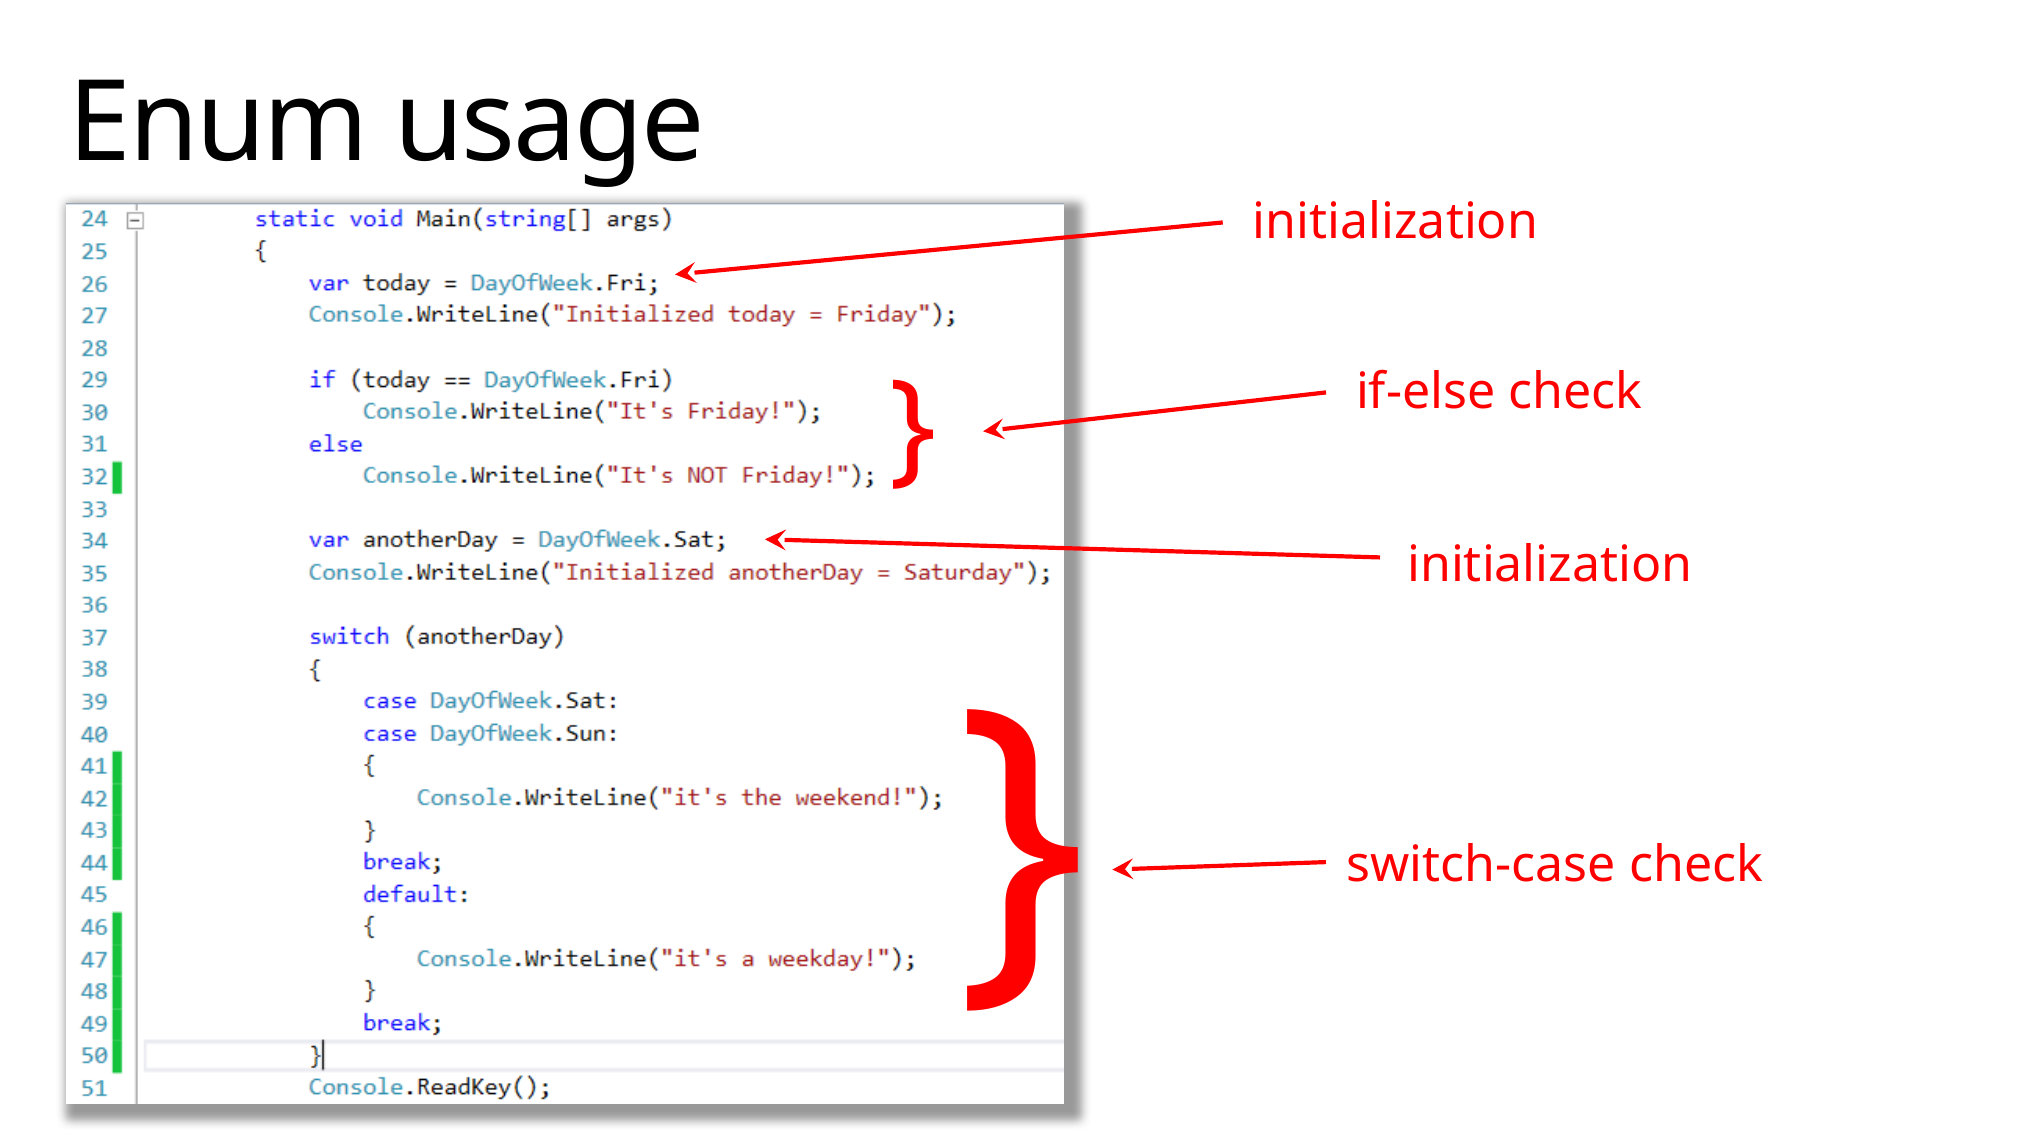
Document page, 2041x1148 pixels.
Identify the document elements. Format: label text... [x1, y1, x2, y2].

text_box } [1064, 432, 1233, 521]
text_box } [1064, 633, 1299, 1055]
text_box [674, 222, 1223, 275]
text_box } [1064, 337, 1233, 392]
text_box if-else check [1325, 341, 1699, 444]
text_box initialization [1222, 171, 1736, 274]
text_box initialization [1377, 513, 1891, 616]
picture [65, 203, 1064, 1104]
text_box switch-case check [1316, 814, 1830, 917]
title Enum usage [45, 48, 1996, 199]
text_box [764, 539, 1381, 558]
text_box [982, 392, 1327, 432]
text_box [1112, 861, 1327, 870]
